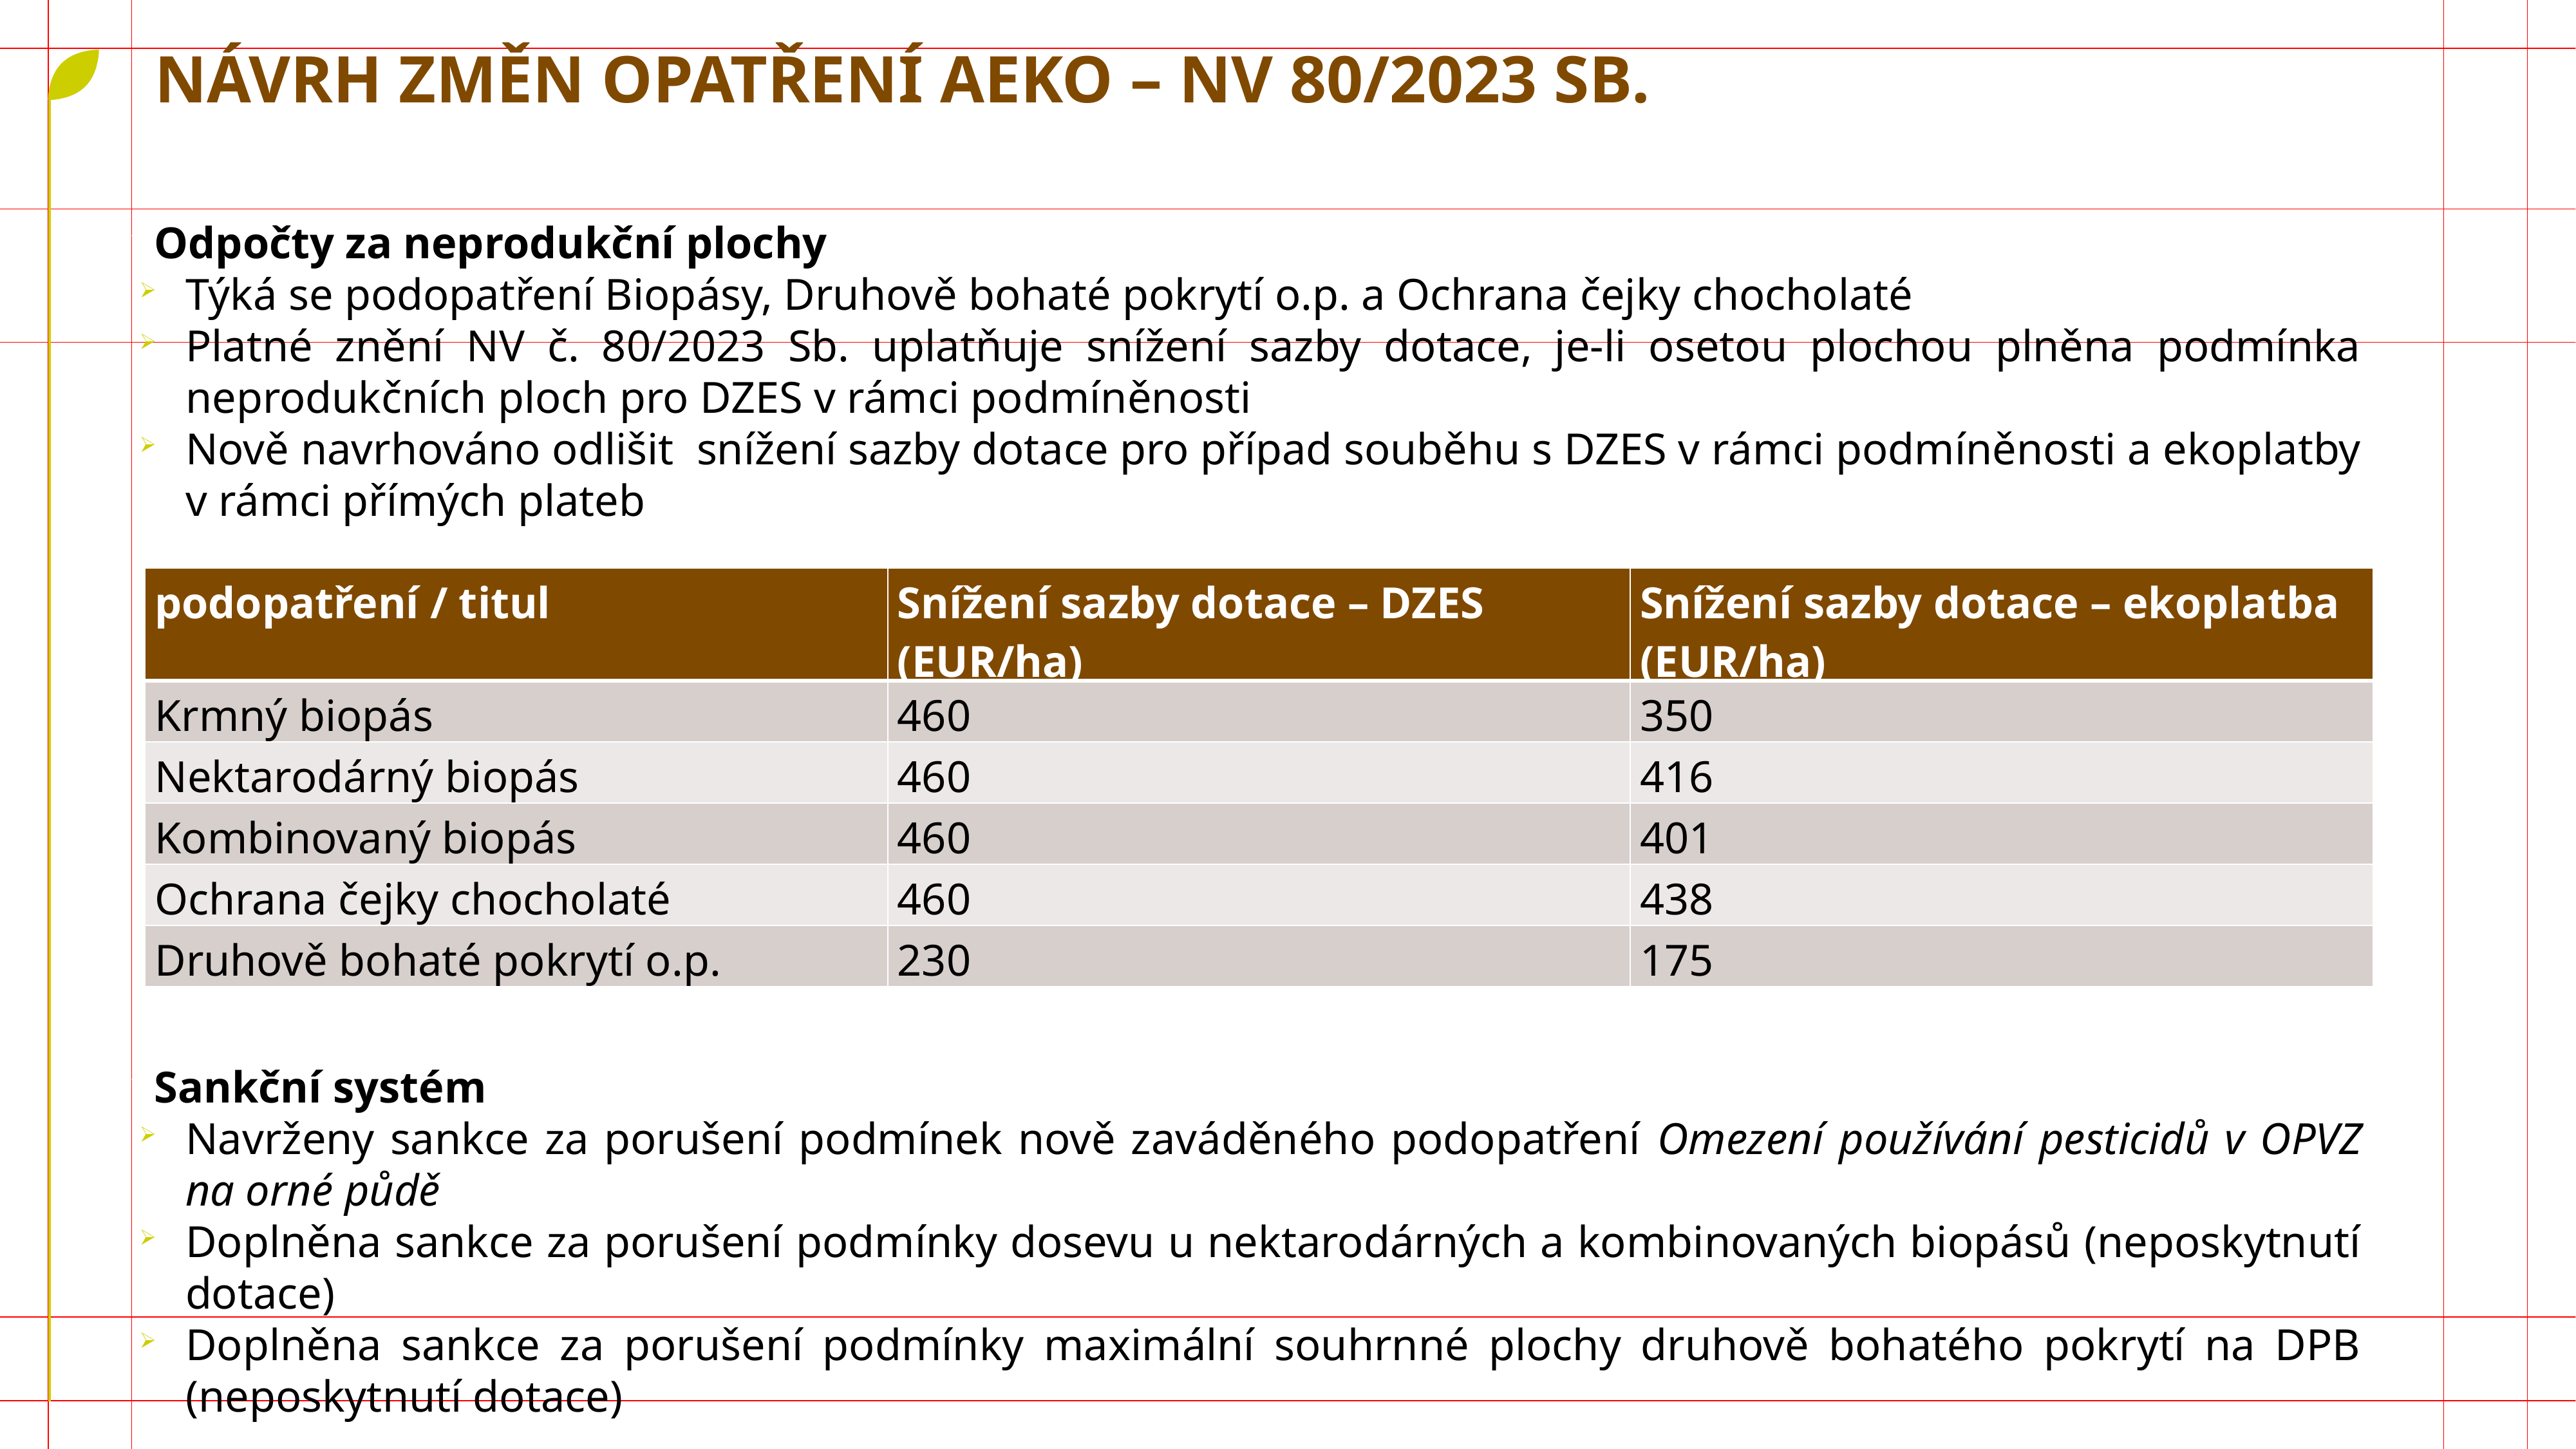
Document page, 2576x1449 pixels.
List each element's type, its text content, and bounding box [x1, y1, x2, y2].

table_cell 460 [888, 804, 1630, 864]
table_cell 401 [1631, 804, 2373, 864]
table_cell 416 [1631, 743, 2373, 802]
table_cell Krmný biopás [146, 683, 887, 741]
table_cell 460 [888, 683, 1630, 741]
table_cell Nektarodárný biopás [146, 743, 887, 802]
table_header Snížení sazby dotace – ekoplatba (EUR/ha) [1631, 569, 2373, 679]
table_cell Druhově bohaté pokrytí o.p. [146, 926, 887, 986]
table_cell 350 [1631, 683, 2373, 741]
text_box Návrh změn opatření AEKO – NV 80/2023 Sb. [145, 42, 2398, 252]
table_cell 460 [888, 743, 1630, 802]
table_cell Ochrana čejky chocholaté [146, 865, 887, 925]
table_cell 438 [1631, 865, 2373, 925]
text_box Odpočty za neprodukční plochy Týká se podopatření Biopásy, Druhově bohaté pokrytí o.p. a Ochrana čejky chocholaté Platné znění NV č. 80/2023 Sb. uplatňuje snížení sazby dotace, je-li osetou plochou plněna podmínka neprodukčních ploch pro DZES v rámci podmíněnosti Nově navrhováno odlišit snížení sazby dotace pro případ souběhu s DZES v rámci podmíněnosti a ekoplatby v rámci přímých plateb Sankční systém Navrženy sankce za porušení podmínek nově zaváděného podopatření Omezení používání pesticidů v OPVZ na orné půdě Doplněna sankce za porušení podmínky dosevu u nektarodárných a kombinovaných biopásů (neposkytnutí dotace) Doplněna sankce za porušení podmínky maximální souhrnné plochy druhově bohatého pokrytí na DPB (neposkytnutí dotace) [91, 211, 2373, 1449]
table_header Snížení sazby dotace – DZES (EUR/ha) [888, 569, 1630, 679]
table_cell Kombinovaný biopás [146, 804, 887, 864]
table_cell 175 [1631, 926, 2373, 986]
table_header podopatření / titul [146, 569, 887, 679]
table_cell 460 [888, 865, 1630, 925]
table_cell 230 [888, 926, 1630, 986]
